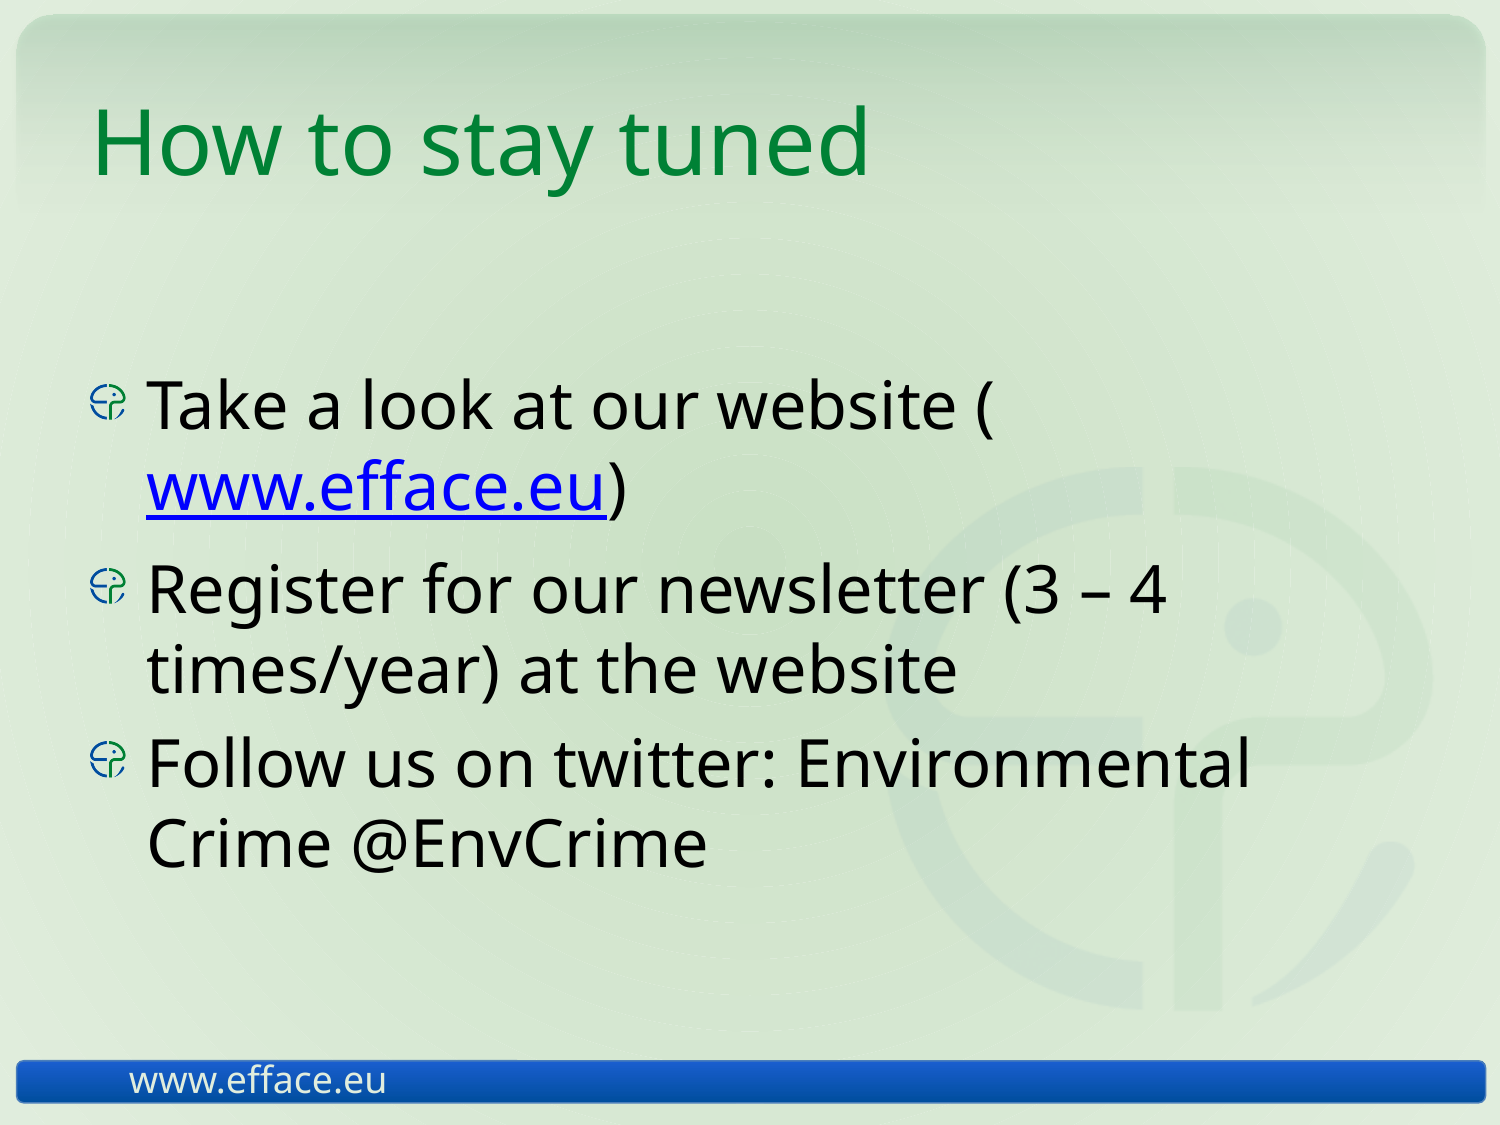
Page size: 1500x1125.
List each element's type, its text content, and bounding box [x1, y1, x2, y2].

picture [90, 384, 128, 422]
picture [90, 741, 128, 780]
list Take a look at our website (www.efface.eu) Register for our newsletter (3 – 4 times/year) at the website Follow us on twitter: Environmental Crime @EnvCrime [75, 262, 1425, 1005]
title How to stay tuned [75, 45, 1425, 233]
picture [90, 568, 128, 606]
